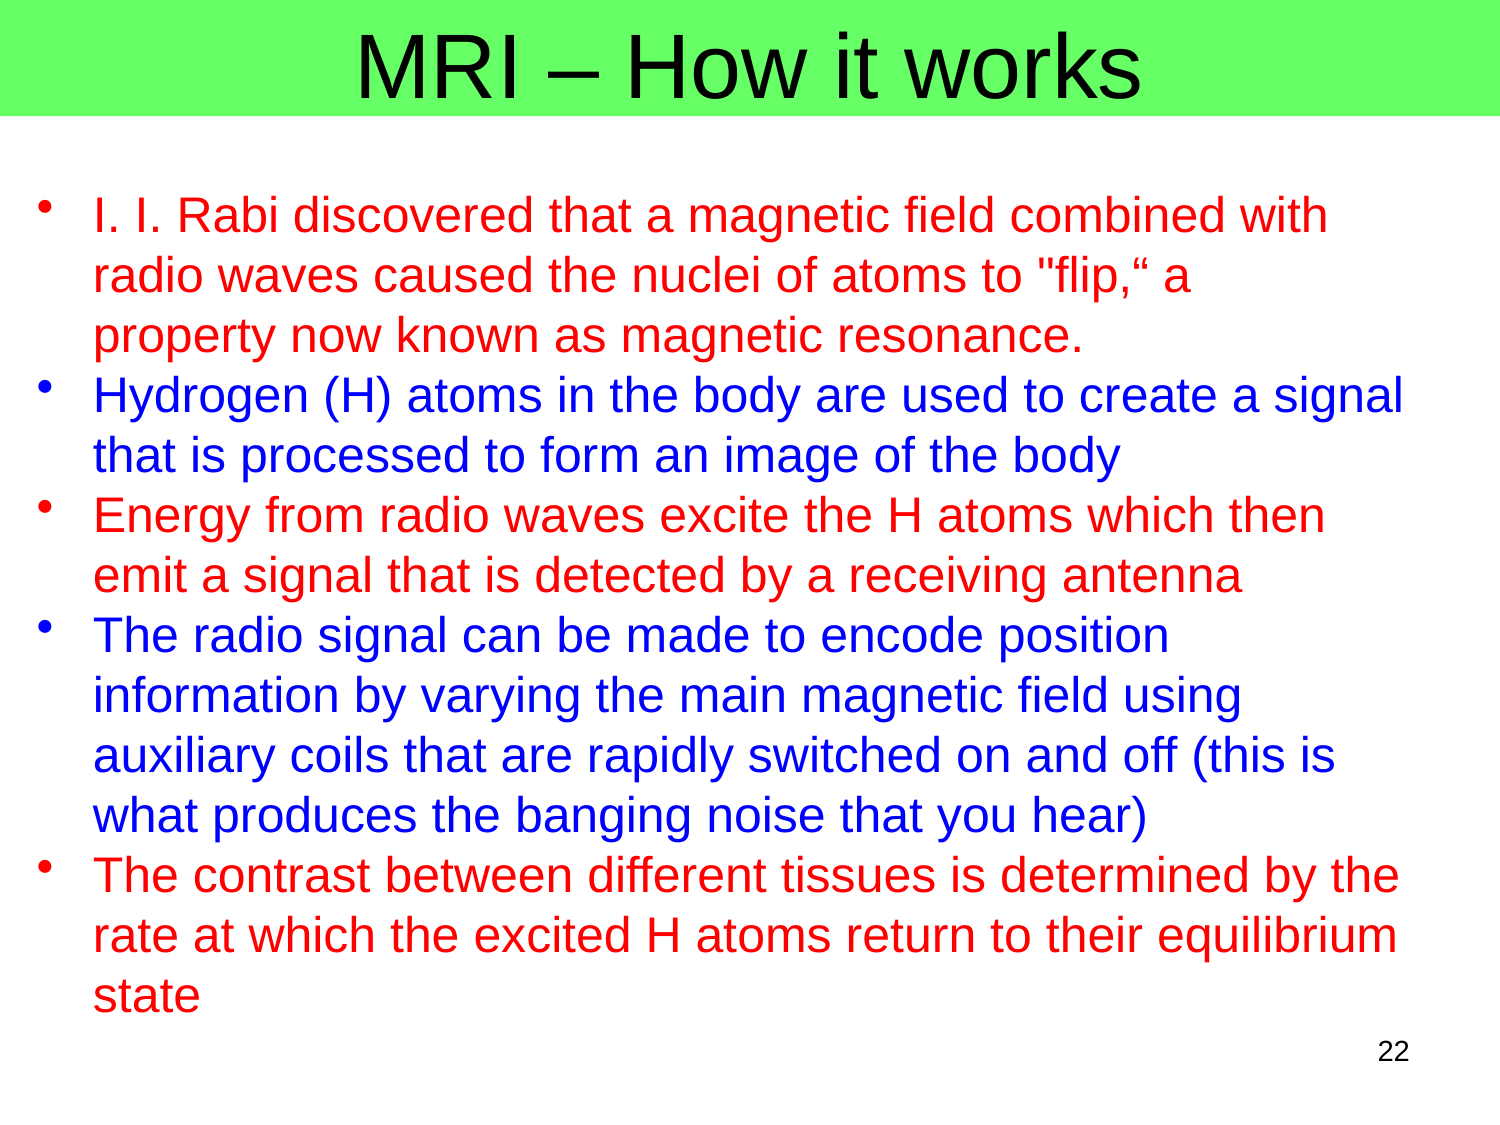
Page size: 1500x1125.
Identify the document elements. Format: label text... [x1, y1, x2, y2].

list I. I. Rabi discovered that a magnetic field combined with radio waves caused the nuclei of atoms to "flip,“ a property now known as magnetic resonance. Hydrogen (H) atoms in the body are used to create a signal that is processed to form an image of the body Energy from radio waves excite the H atoms which then emit a signal that is detected by a receiving antenna The radio signal can be made to encode position information by varying the main magnetic field using auxiliary coils that are rapidly switched on and off (this is what produces the banging noise that you hear) The contrast between different tissues is determined by the rate at which the excited H atoms return to their equilibrium state [21, 174, 1446, 1064]
text_box MRI – How it works [0, 0, 1500, 117]
slide_number 22 [1074, 1024, 1425, 1103]
